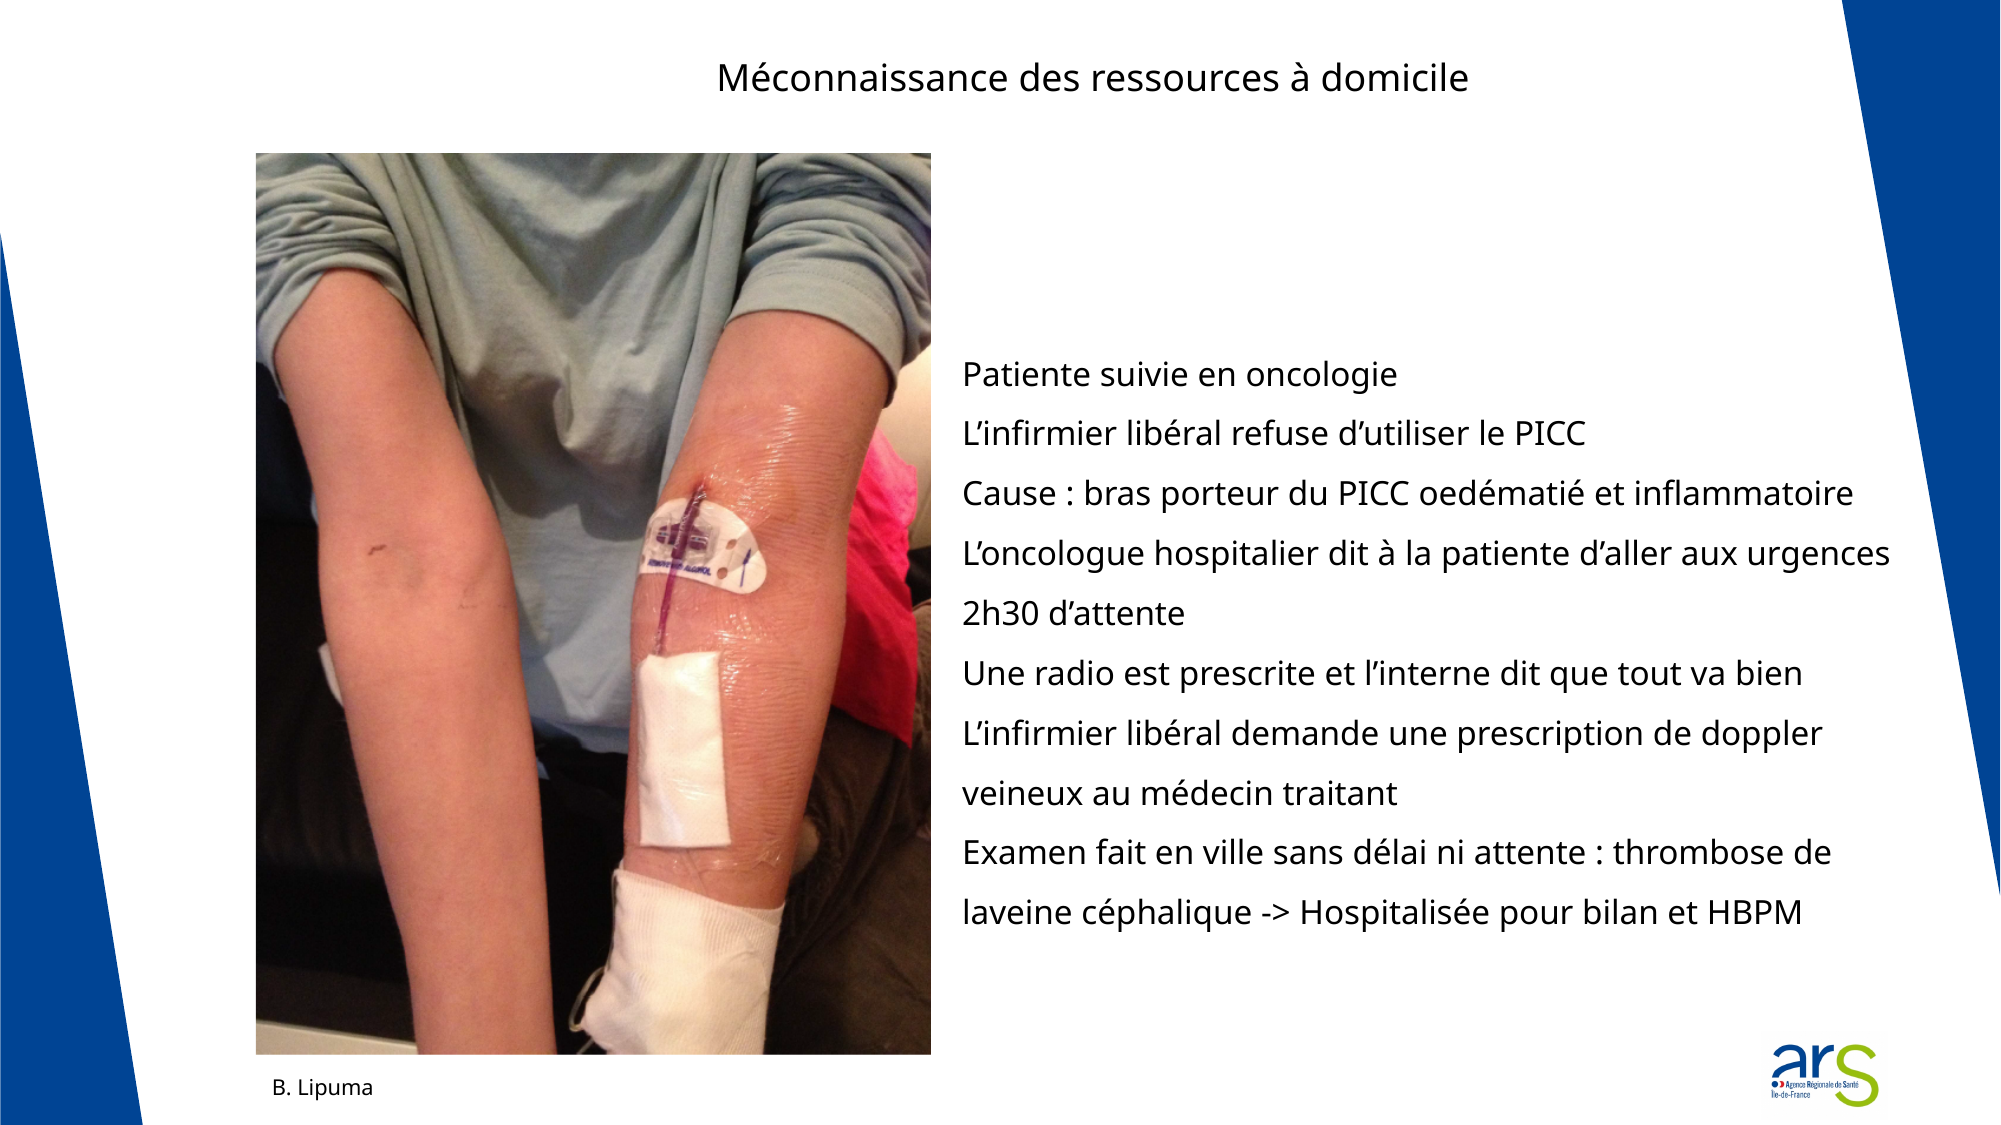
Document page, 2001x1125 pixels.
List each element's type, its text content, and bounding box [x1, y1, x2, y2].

text_box B. Lipuma [257, 1065, 389, 1107]
picture [255, 152, 932, 1056]
picture [1761, 1039, 1888, 1120]
text_box Méconnaissance des ressources à domicile [593, 46, 1594, 107]
text_box Patiente suivie en oncologie L’infirmier libéral refuse d’utiliser le PICC Cause : bras porteur du PICC oedématié et inflammatoire L’oncologue hospitalier dit à la patiente d’aller aux urgences 2h30 d’attente Une radio est prescrite et l’interne dit que tout va bien L’infirmier libéral demande une prescription de doppler veineux au médecin traitant Examen fait en ville sans délai ni attente : thrombose de laveine céphalique -> Hospitalisée pour bilan et HBPM [947, 285, 1948, 1039]
